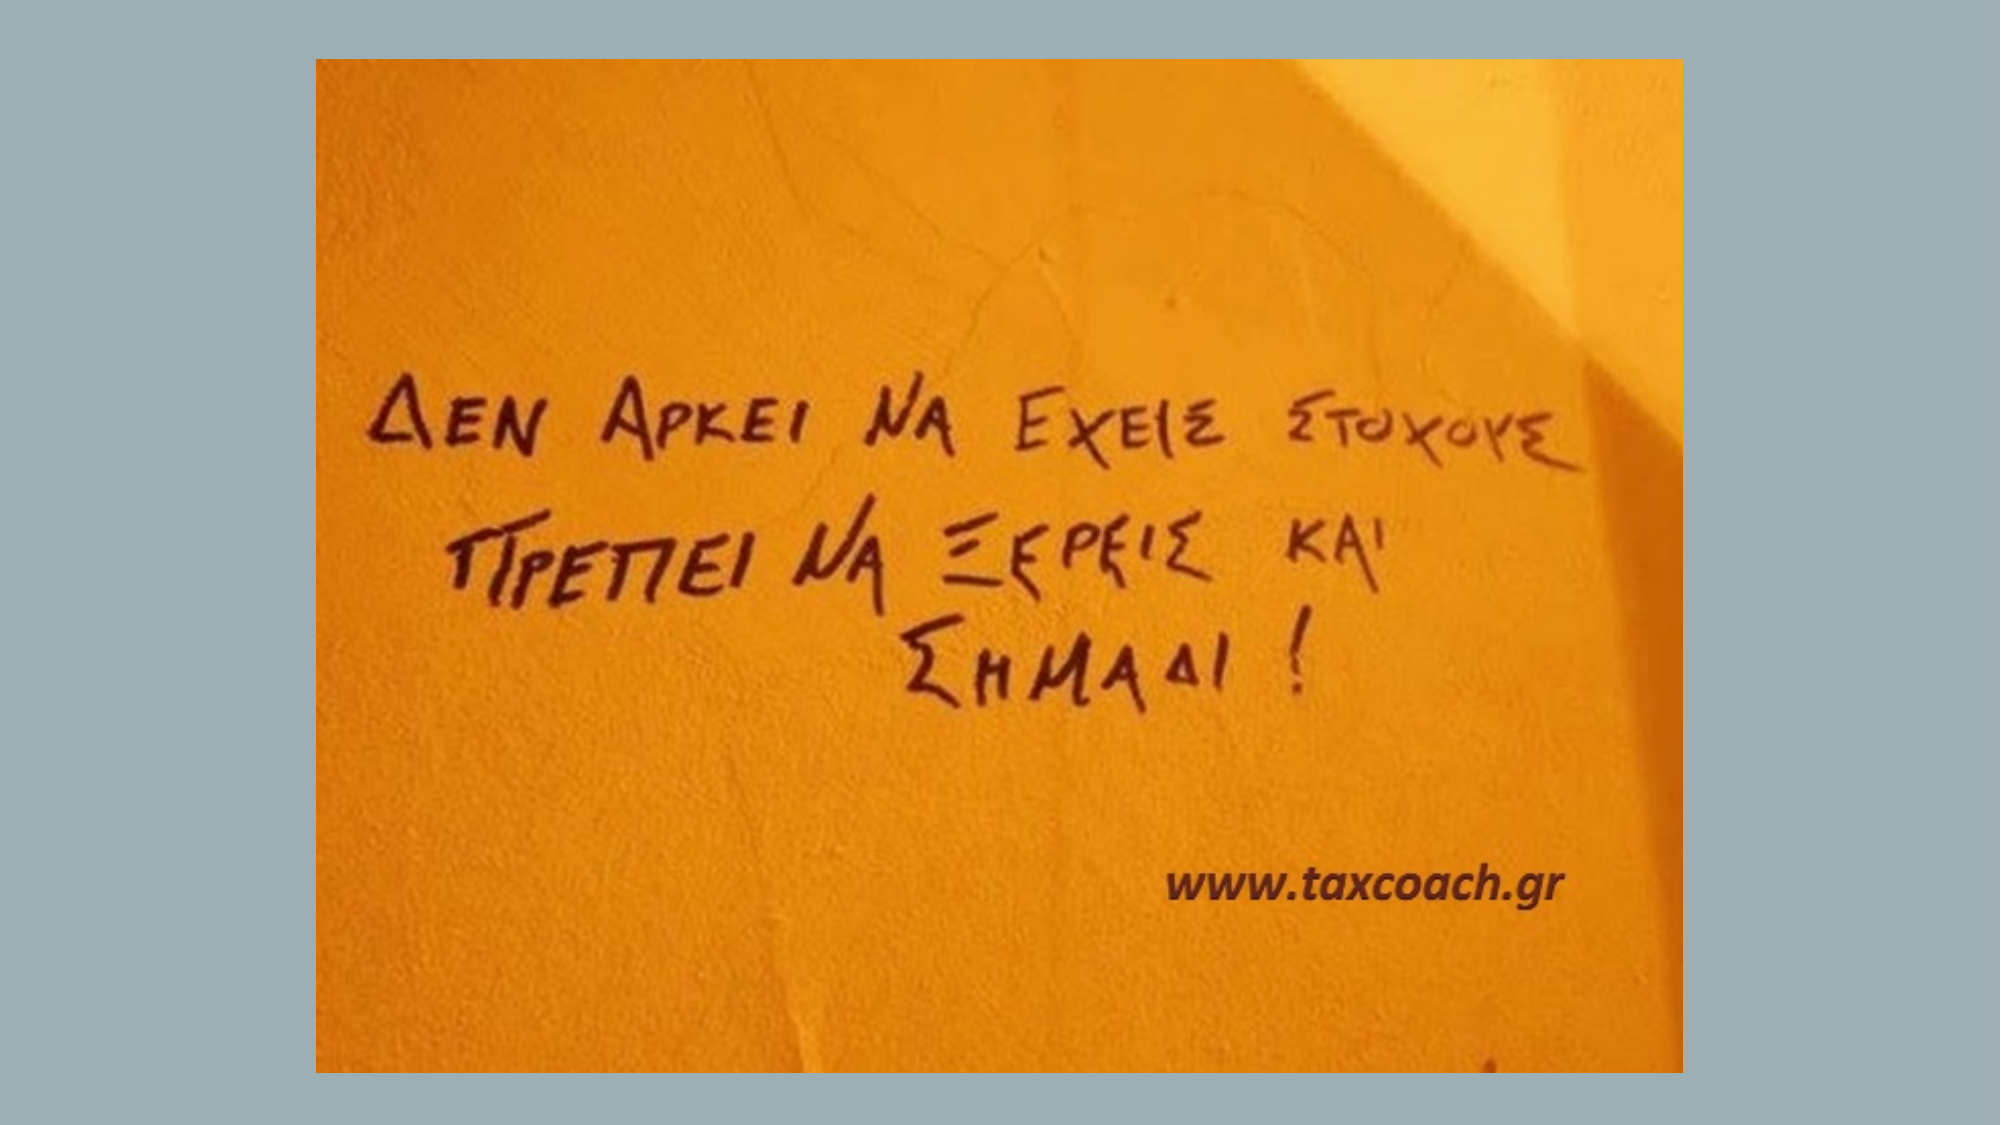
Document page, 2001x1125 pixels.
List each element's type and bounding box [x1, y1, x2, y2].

picture [316, 59, 1683, 1073]
